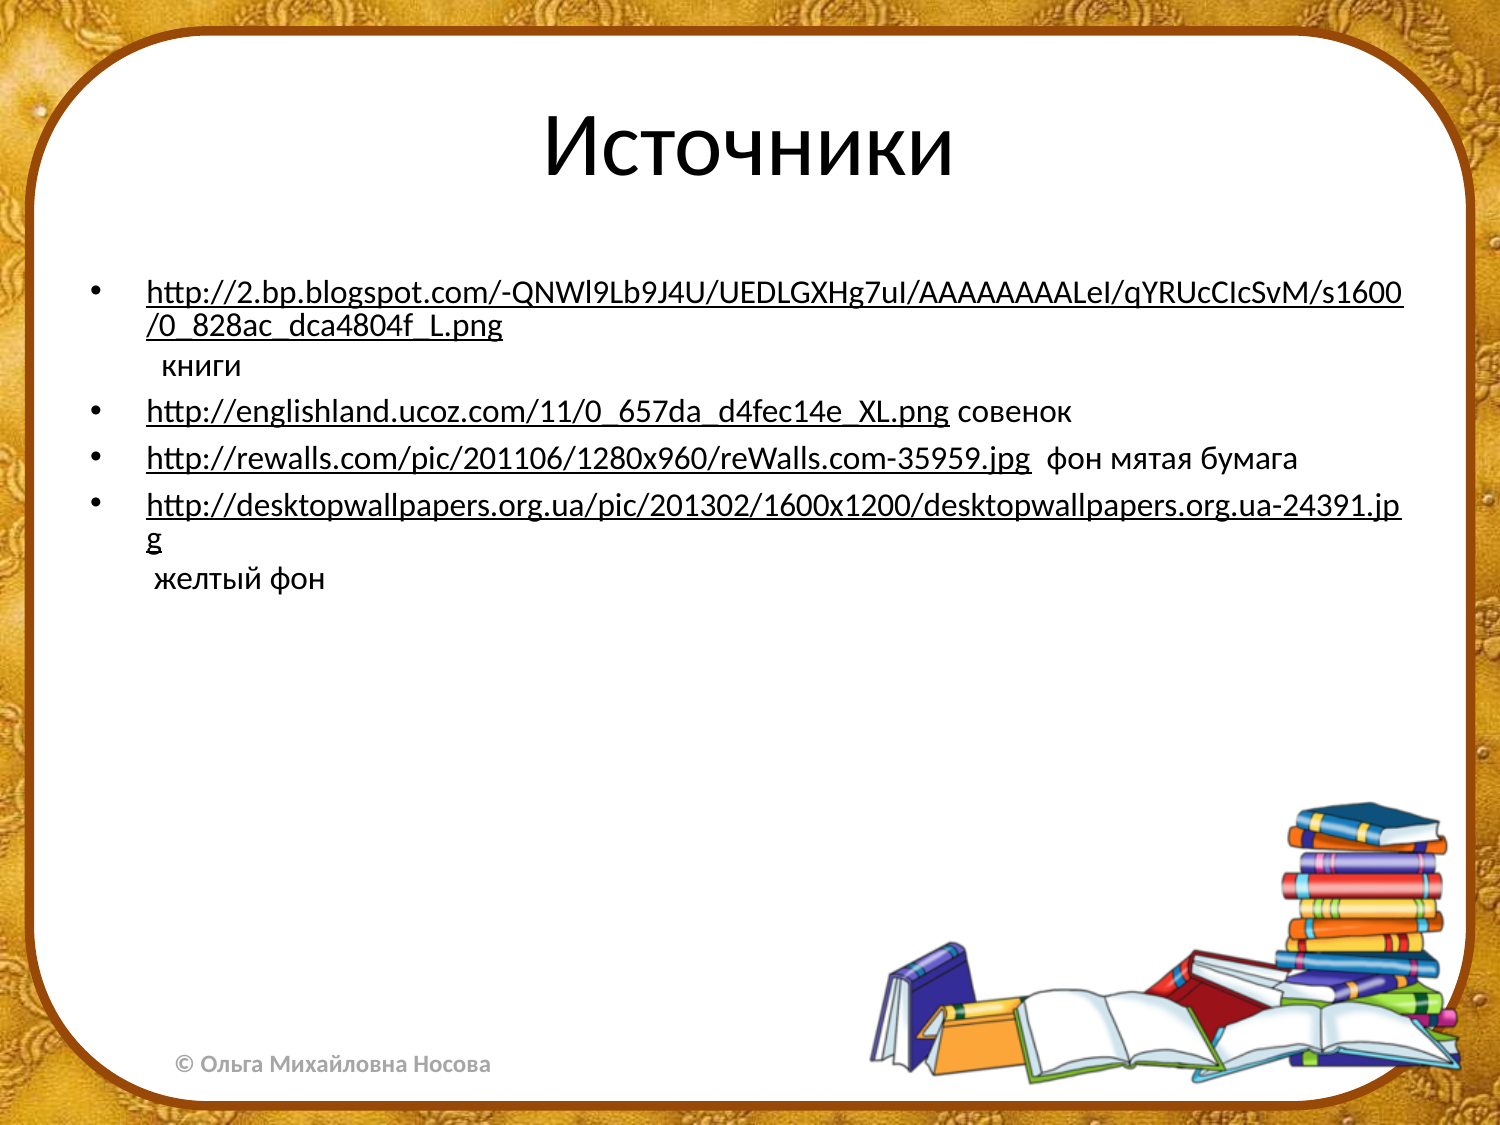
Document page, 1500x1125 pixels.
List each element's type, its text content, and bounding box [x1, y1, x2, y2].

title Источники [75, 45, 1425, 233]
list http://2.bp.blogspot.com/-QNWl9Lb9J4U/UEDLGXHg7uI/AAAAAAAALeI/qYRUcCIcSvM/s1600/0_828ac_dca4804f_L.png книги http://englishland.ucoz.com/11/0_657da_d4fec14e_XL.png совенок http://rewalls.com/pic/201106/1280x960/reWalls.com-35959.jpg фон мятая бумага http://desktopwallpapers.org.ua/pic/201302/1600x1200/desktopwallpapers.org.ua-24391.jpg желтый фон [75, 262, 1425, 1005]
picture [0, 0, 1500, 1125]
